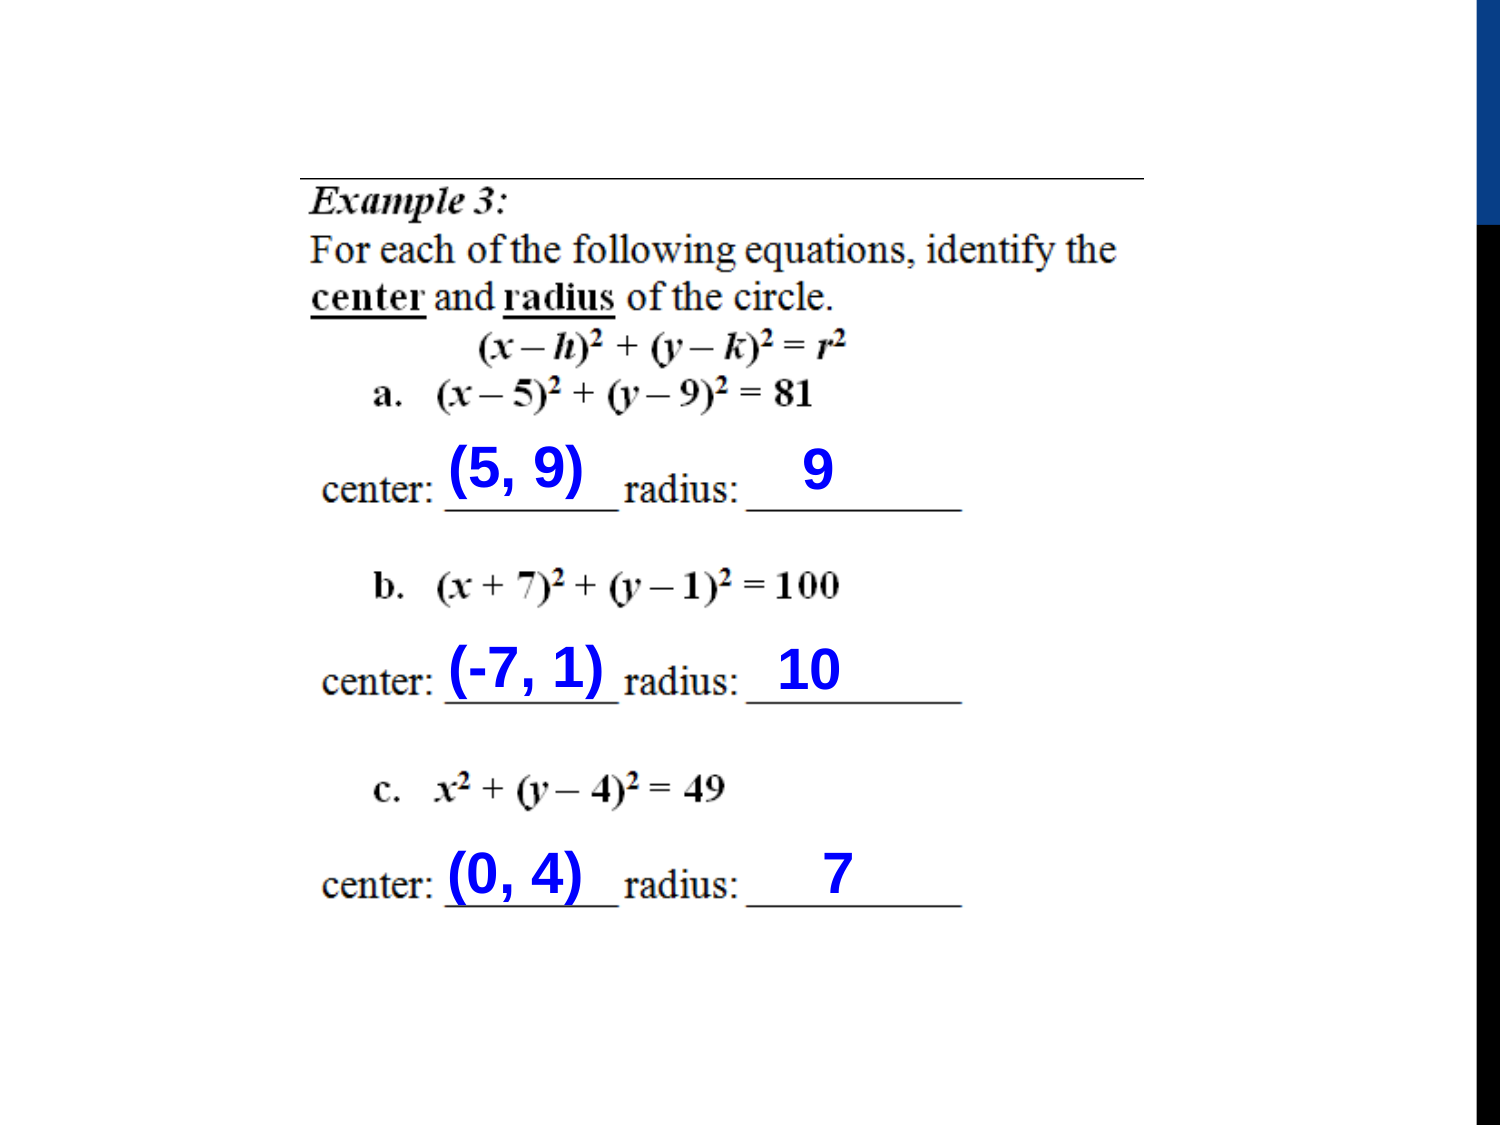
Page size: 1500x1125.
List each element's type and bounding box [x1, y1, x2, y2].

picture [299, 177, 1144, 913]
